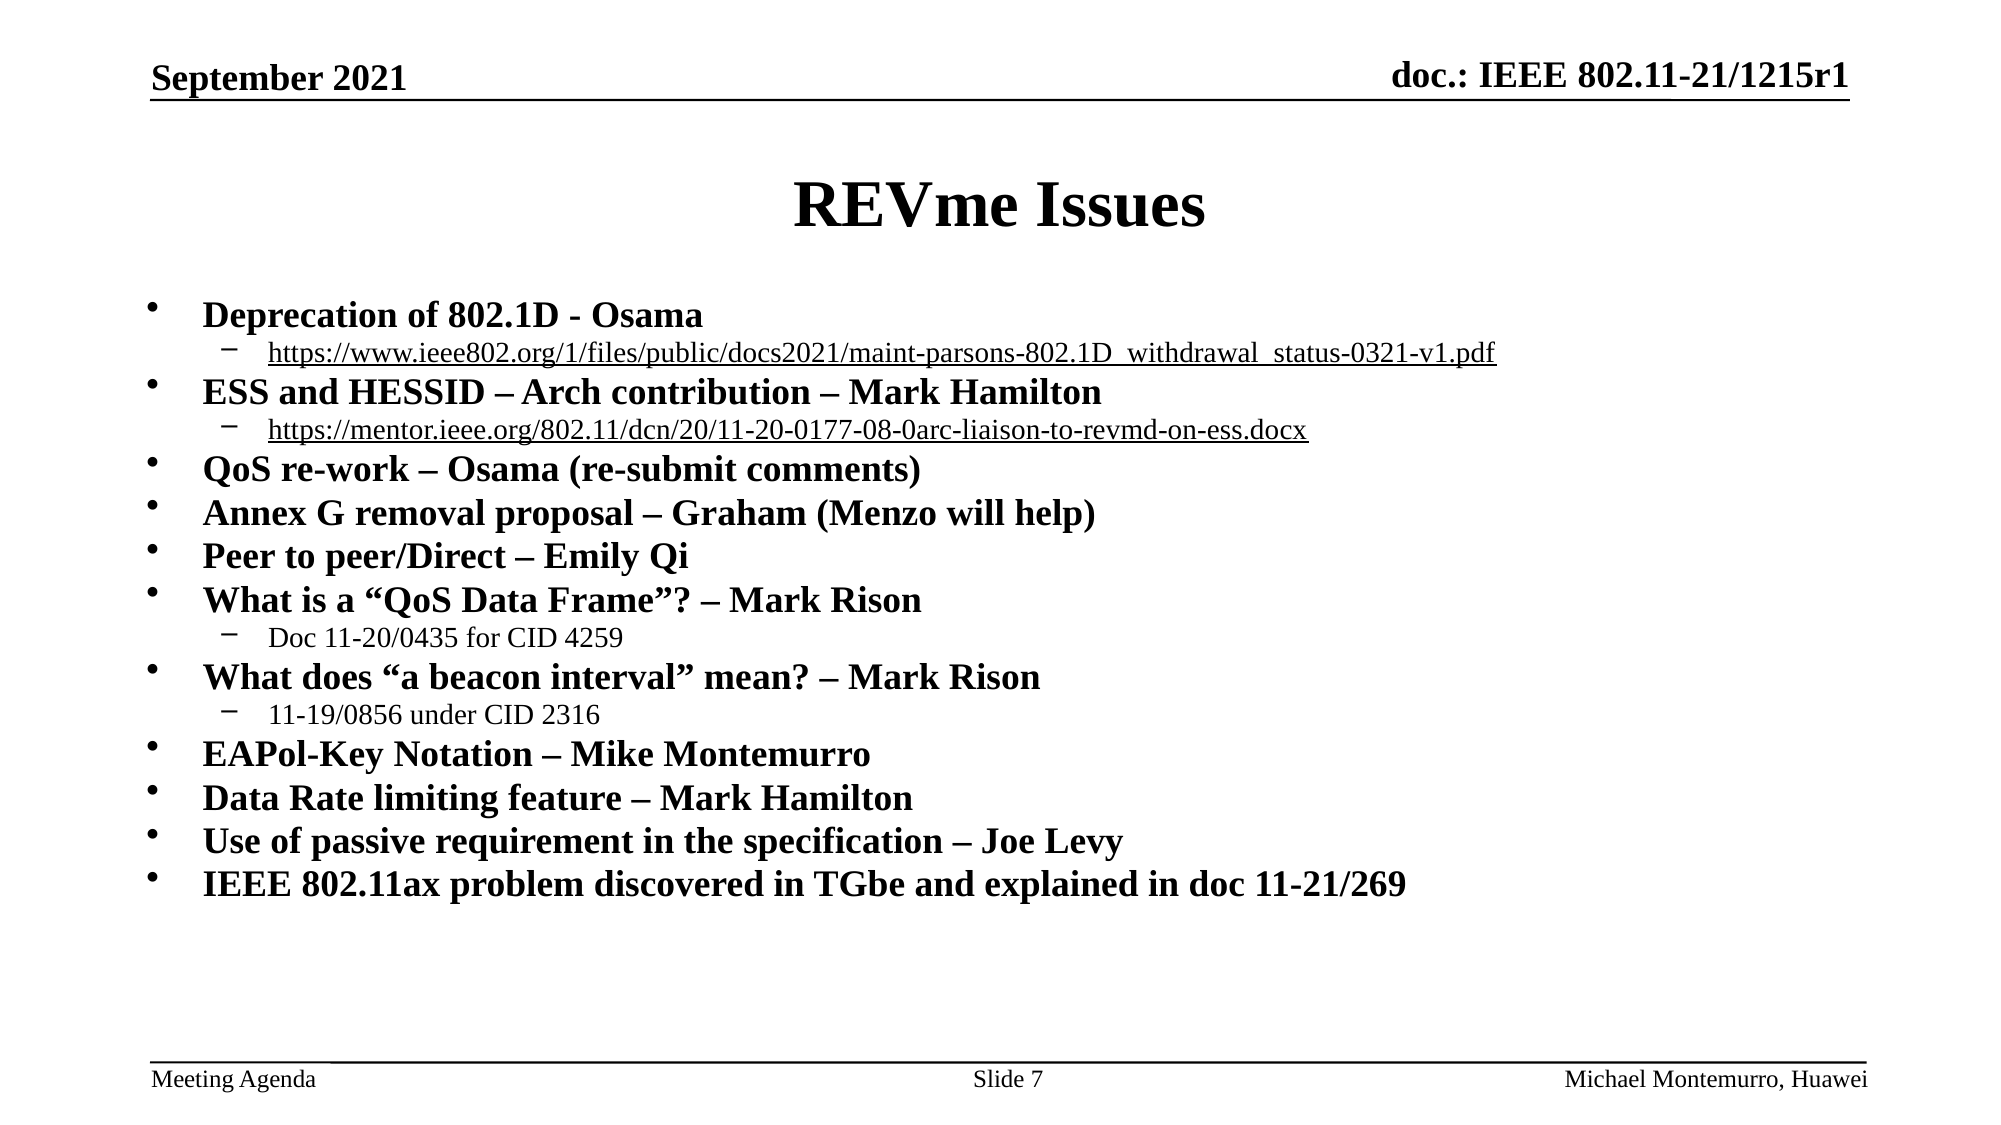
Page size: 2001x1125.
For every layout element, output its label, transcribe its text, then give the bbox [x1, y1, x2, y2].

title REVme Issues [150, 112, 1850, 288]
slide_number Slide 7 [972, 1061, 1045, 1093]
list Deprecation of 802.1D - Osama https://www.ieee802.org/1/files/public/docs2021/maint-parsons-802.1D_withdrawal_status-0321-v1.pdf ESS and HESSID – Arch contribution – Mark Hamilton https://mentor.ieee.org/802.11/dcn/20/11-20-0177-08-0arc-liaison-to-revmd-on-ess.docx QoS re-work – Osama (re-submit comments) Annex G removal proposal – Graham (Menzo will help) Peer to peer/Direct – Emily Qi What is a “QoS Data Frame”? – Mark Rison Doc 11-20/0435 for CID 4259 What does “a beacon interval” mean? – Mark Rison 11-19/0856 under CID 2316 EAPol-Key Notation – Mike Montemurro Data Rate limiting feature – Mark Hamilton Use of passive requirement in the specification – Joe Levy IEEE 802.11ax problem discovered in TGbe and explained in doc 11-21/269 [131, 290, 1850, 1063]
footer Michael Montemurro, Huawei [1266, 1061, 1869, 1093]
